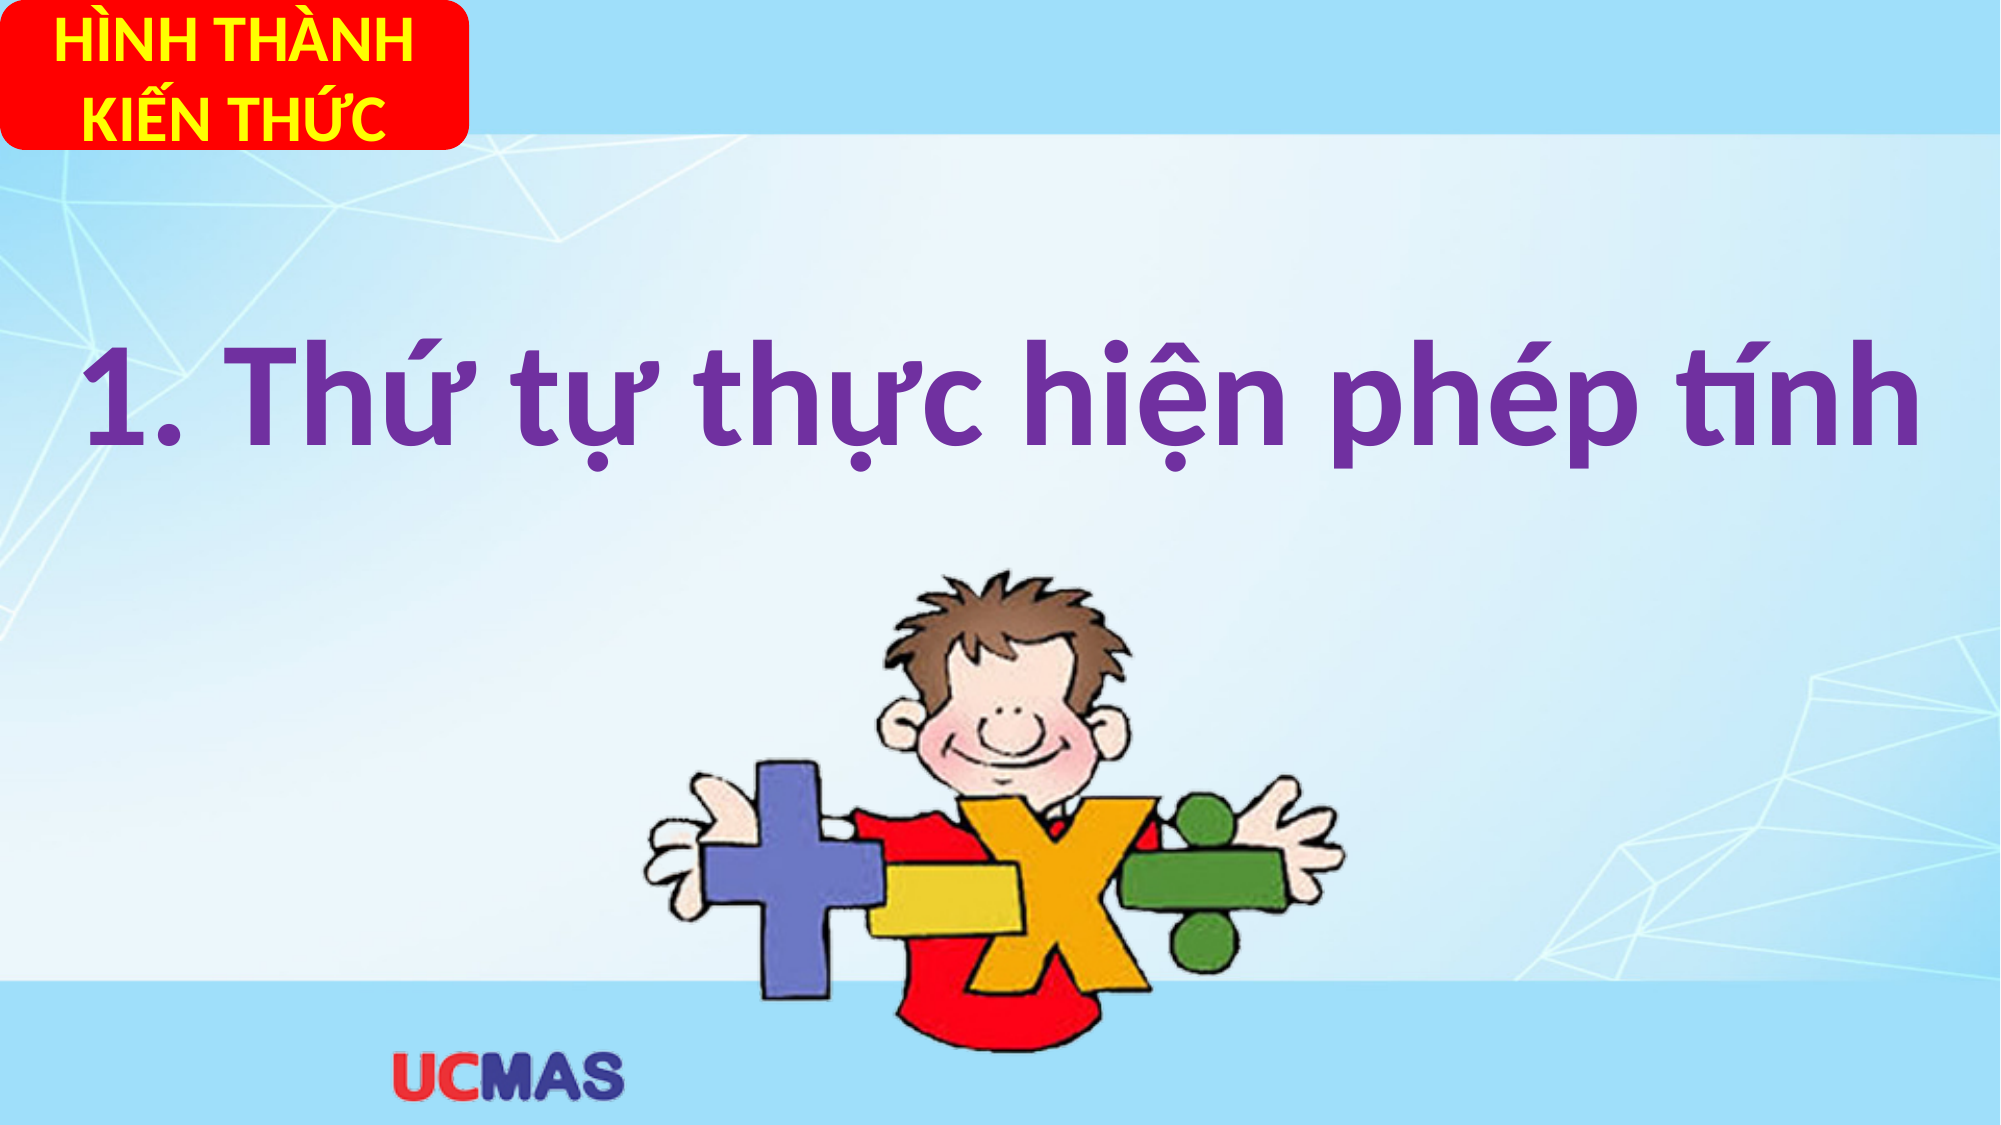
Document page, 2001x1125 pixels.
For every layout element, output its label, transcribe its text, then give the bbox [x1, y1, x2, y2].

text_box 1. Thứ tự thực hiện phép tính [58, 287, 1942, 483]
picture [0, 0, 16, 16]
picture [0, 0, 2001, 1125]
text_box HÌNH THÀNH KIẾN THỨC [0, 0, 470, 151]
